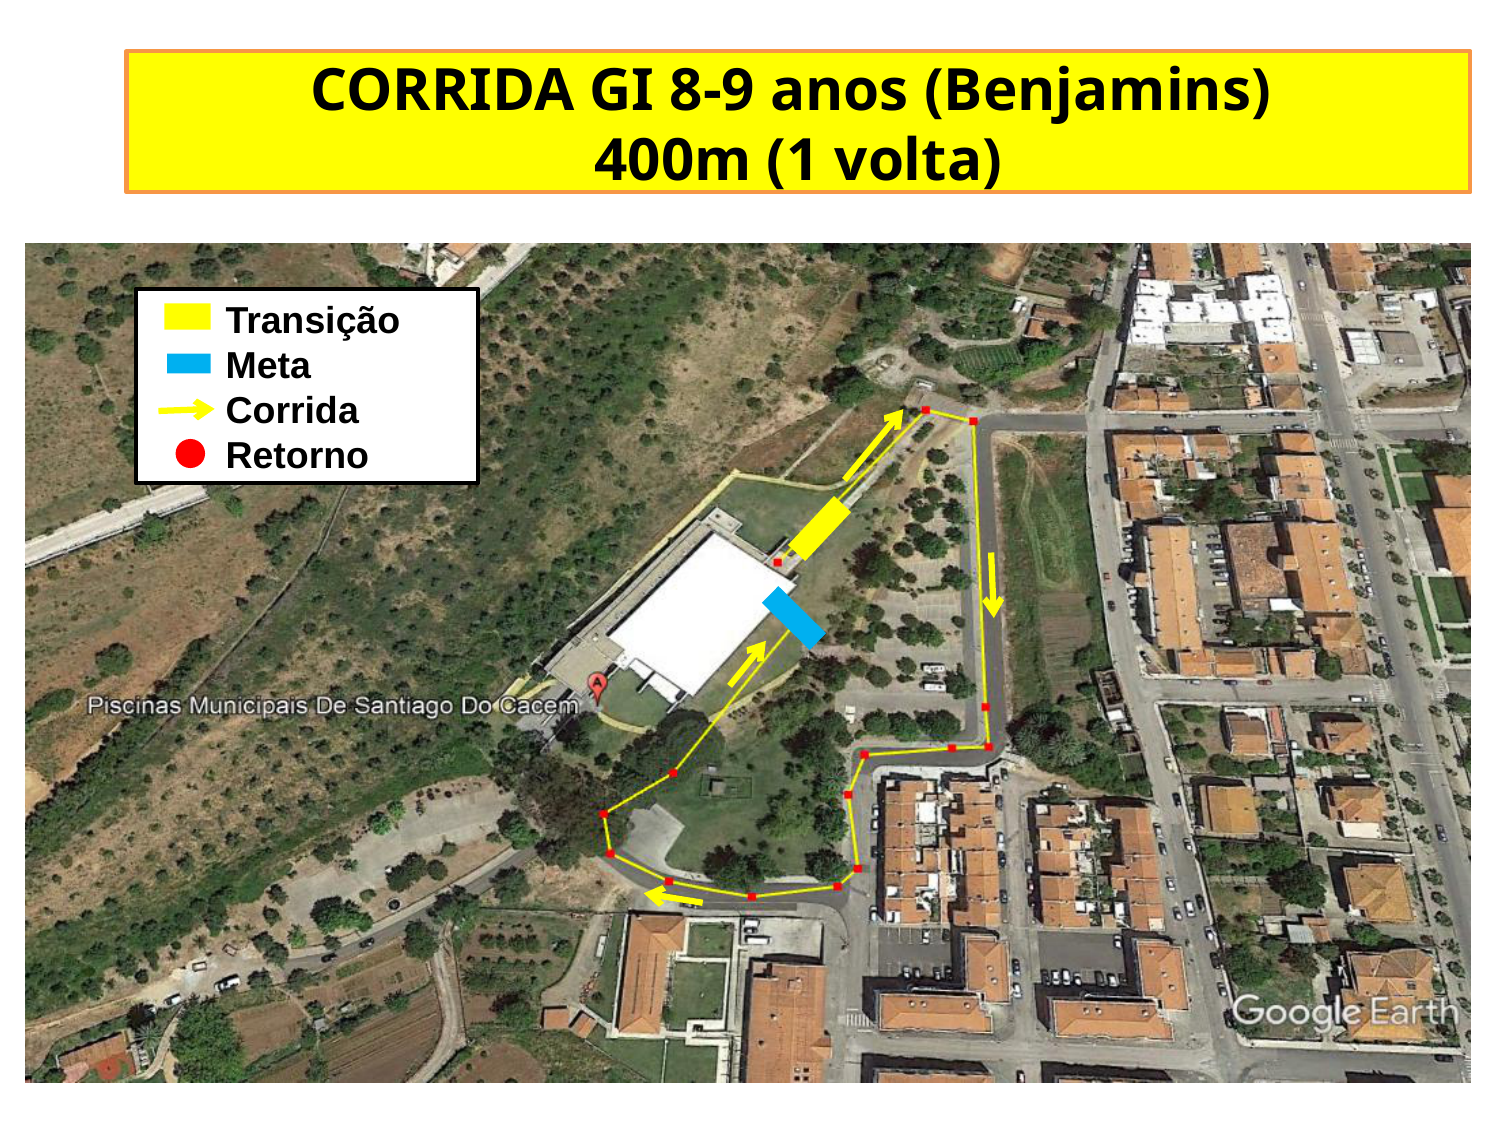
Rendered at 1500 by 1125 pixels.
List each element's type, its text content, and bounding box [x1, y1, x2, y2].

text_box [643, 892, 703, 903]
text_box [844, 408, 904, 481]
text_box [158, 408, 215, 412]
text_box CORRIDA GI 8-9 anos (Benjamins) 400m (1 volta) [124, 49, 1472, 194]
picture [24, 243, 1471, 1084]
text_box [729, 640, 767, 687]
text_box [990, 552, 995, 619]
